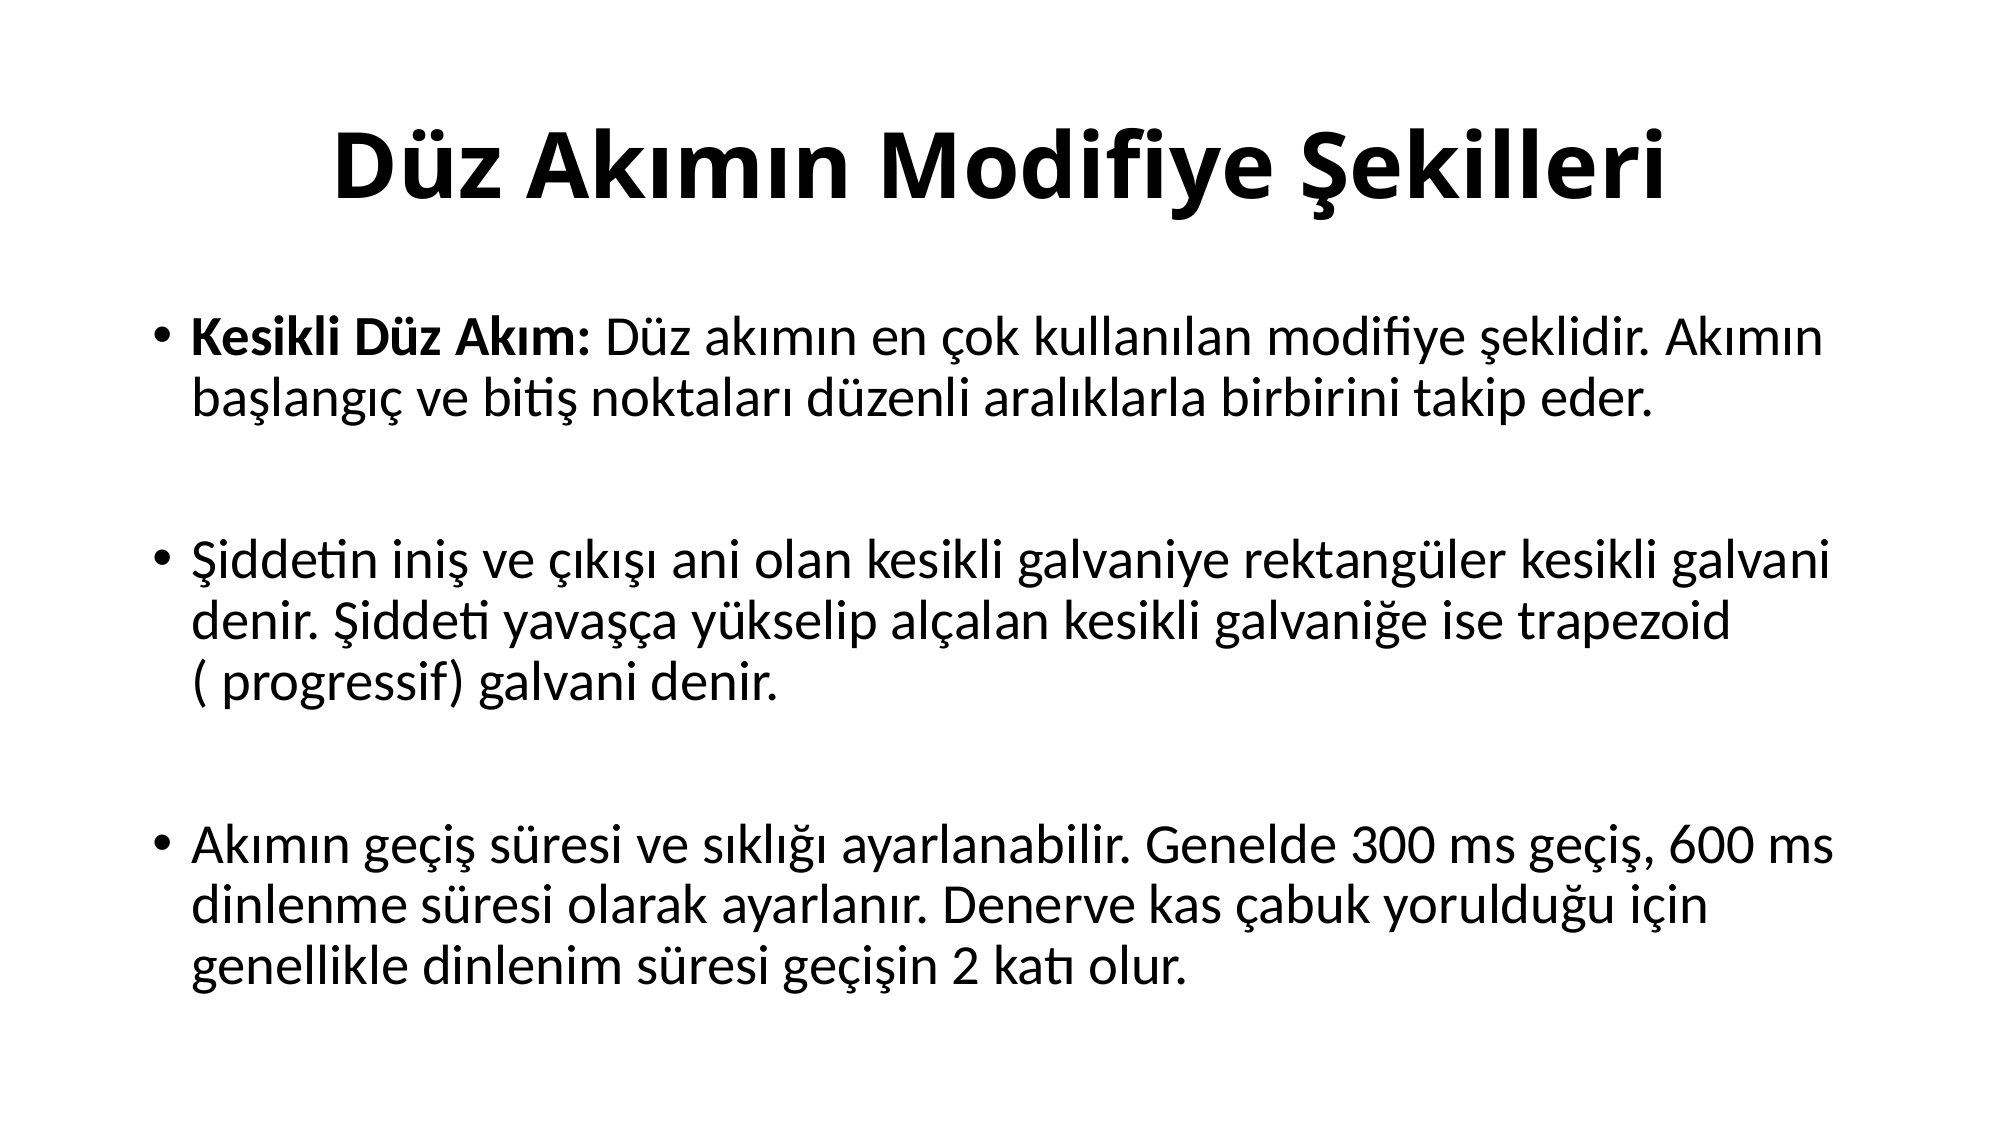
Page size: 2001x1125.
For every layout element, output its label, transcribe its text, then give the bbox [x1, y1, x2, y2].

title Düz Akımın Modifiye Şekilleri [137, 59, 1863, 278]
list Kesikli Düz Akım: Düz akımın en çok kullanılan modifiye şeklidir. Akımın başlangıç ve bitiş noktaları düzenli aralıklarla birbirini takip eder. Şiddetin iniş ve çıkışı ani olan kesikli galvaniye rektangüler kesikli galvani denir. Şiddeti yavaşça yükselip alçalan kesikli galvaniğe ise trapezoid ( progressif) galvani denir. Akımın geçiş süresi ve sıklığı ayarlanabilir. Genelde 300 ms geçiş, 600 ms dinlenme süresi olarak ayarlanır. Denerve kas çabuk yorulduğu için genellikle dinlenim süresi geçişin 2 katı olur. [137, 299, 1863, 1014]
